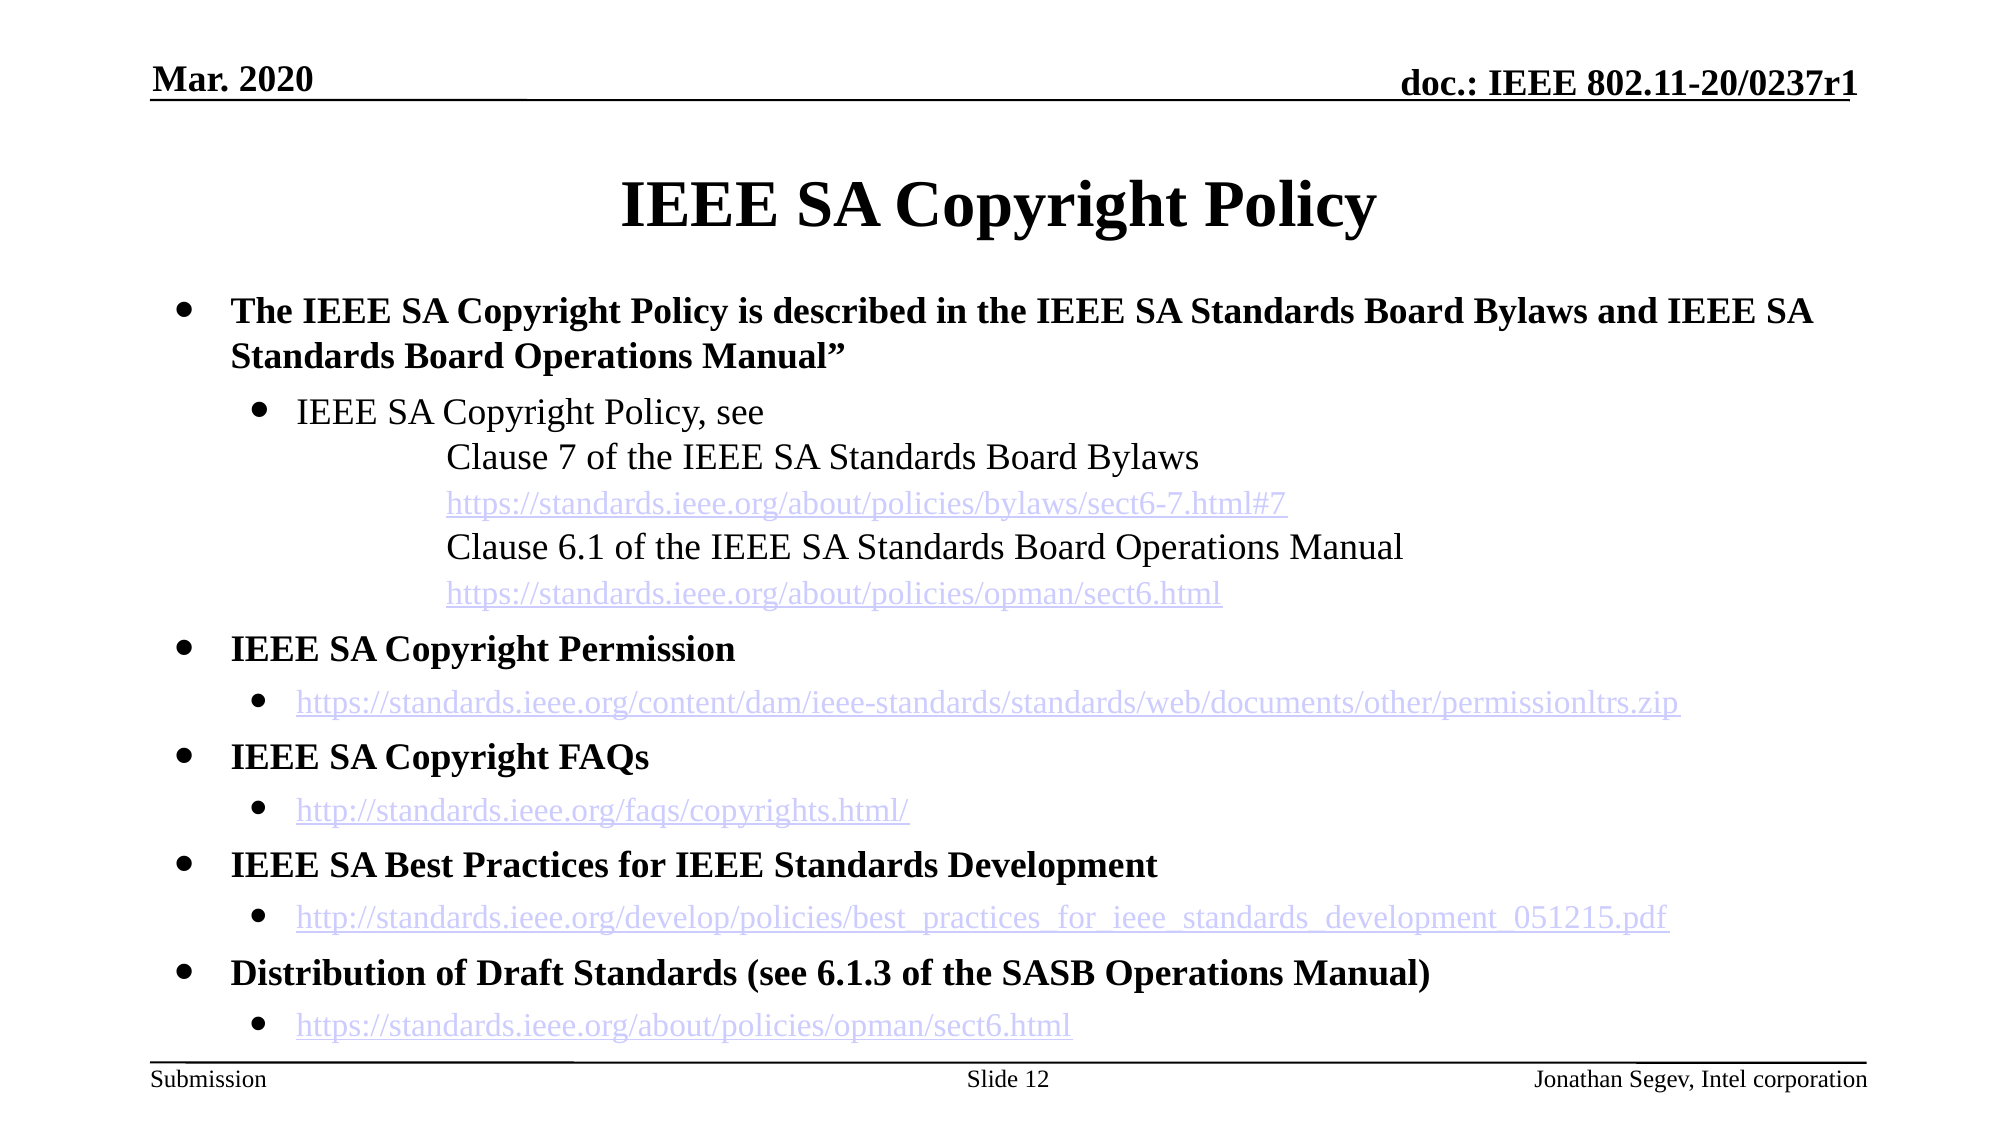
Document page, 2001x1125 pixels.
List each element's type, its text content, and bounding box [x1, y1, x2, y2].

list The IEEE SA Copyright Policy is described in the IEEE SA Standards Board Bylaws and IEEE SA Standards Board Operations Manual” IEEE SA Copyright Policy, see Clause 7 of the IEEE SA Standards Board Bylaws https://standards.ieee.org/about/policies/bylaws/sect6-7.html#7 Clause 6.1 of the IEEE SA Standards Board Operations Manual https://standards.ieee.org/about/policies/opman/sect6.html IEEE SA Copyright Permission https://standards.ieee.org/content/dam/ieee-standards/standards/web/documents/other/permissionltrs.zip IEEE SA Copyright FAQs http://standards.ieee.org/faqs/copyrights.html/ IEEE SA Best Practices for IEEE Standards Development http://standards.ieee.org/develop/policies/best_practices_for_ieee_standards_development_051215.pdf Distribution of Draft Standards (see 6.1.3 of the SASB Operations Manual) https://standards.ieee.org/about/policies/opman/sect6.html [149, 278, 1850, 1000]
title IEEE SA Copyright Policy [149, 112, 1850, 278]
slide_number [152, 54, 563, 100]
footer Jonathan Segev, Intel corporation [1171, 1061, 1869, 1093]
slide_number Slide 12 [950, 1061, 1067, 1123]
